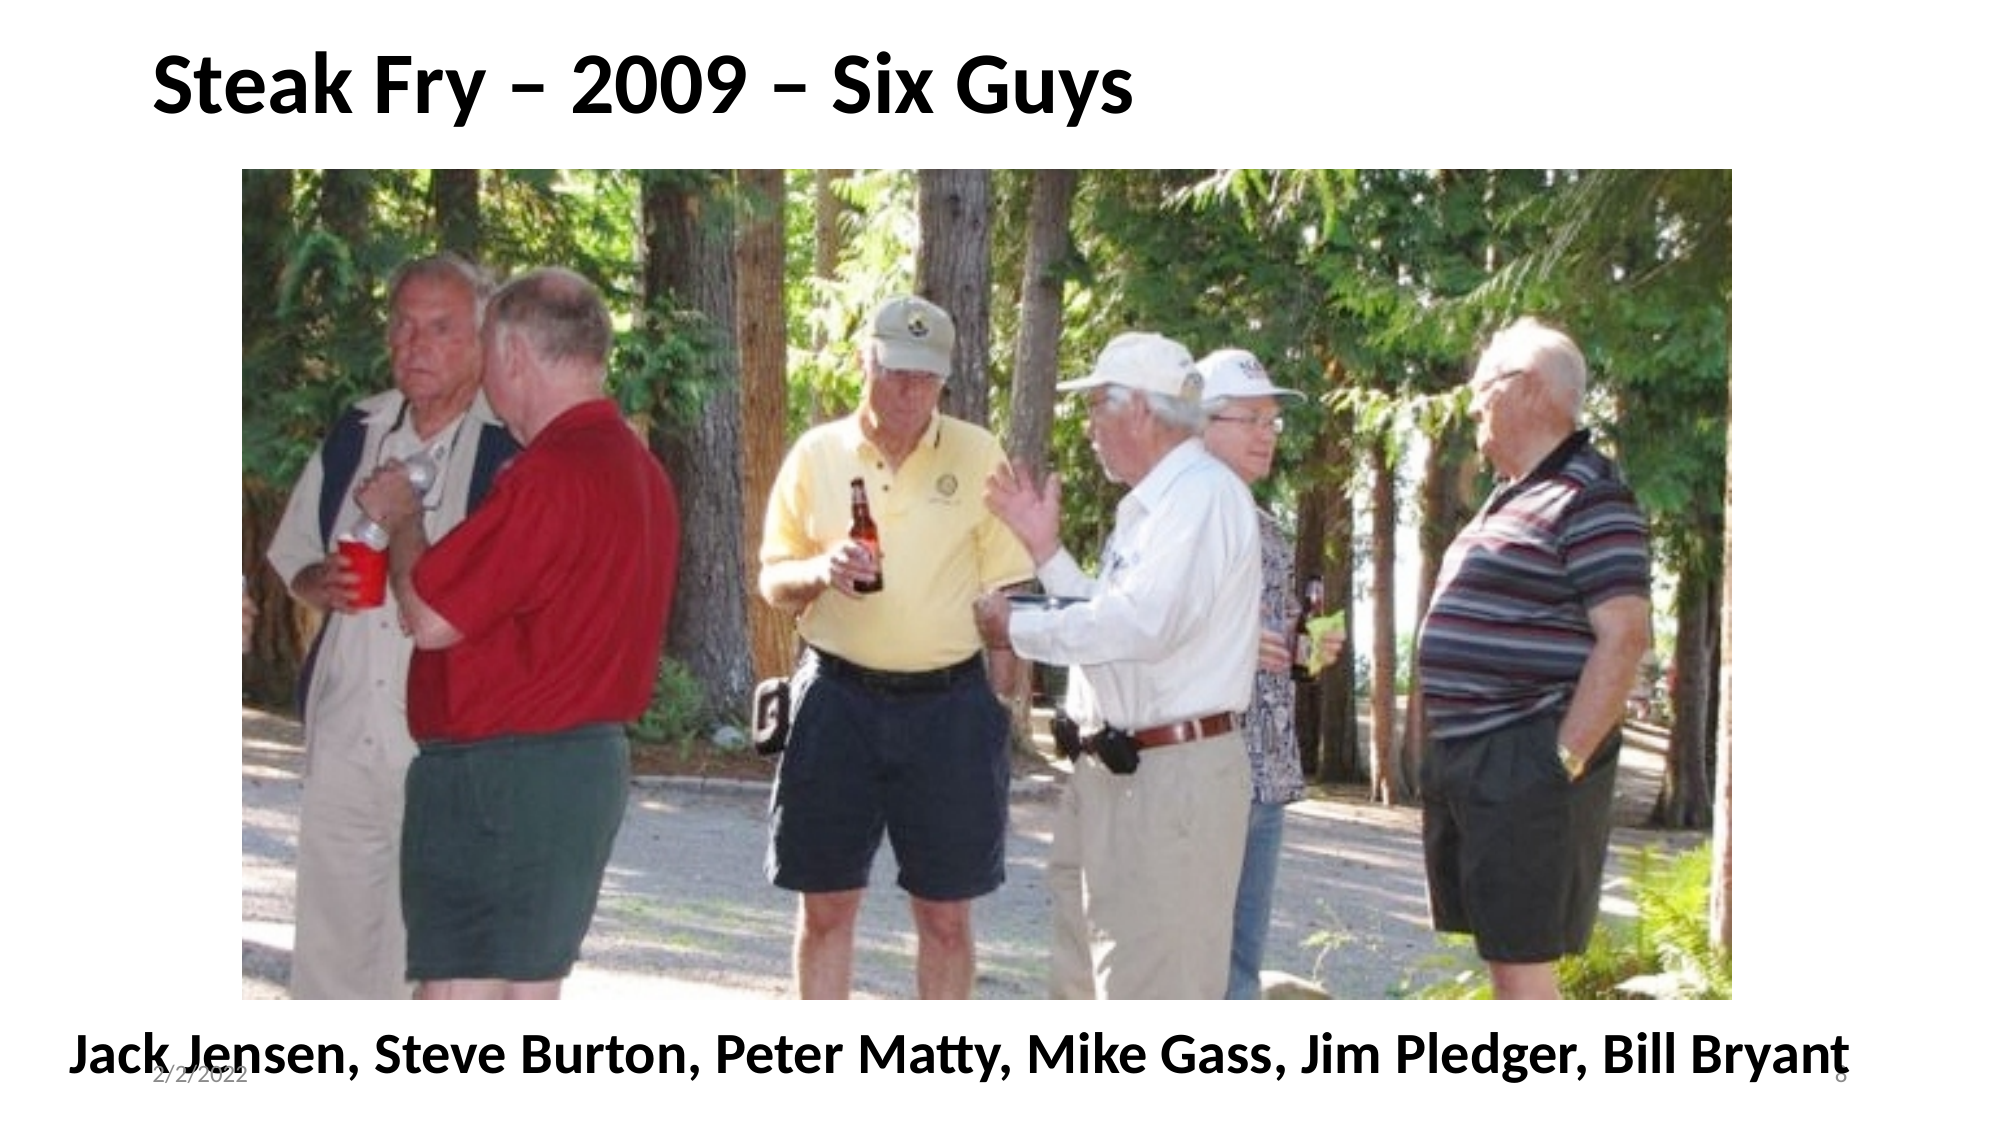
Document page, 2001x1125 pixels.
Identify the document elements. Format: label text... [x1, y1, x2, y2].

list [242, 169, 1732, 1000]
slide_number 8 [1412, 1042, 1863, 1103]
title Steak Fry – 2009 – Six Guys [137, 28, 1863, 247]
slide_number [137, 1042, 588, 1103]
text_box Jack Jensen, Steve Burton, Peter Matty, Mike Gass, Jim Pledger, Bill Bryant [54, 1008, 1945, 1093]
